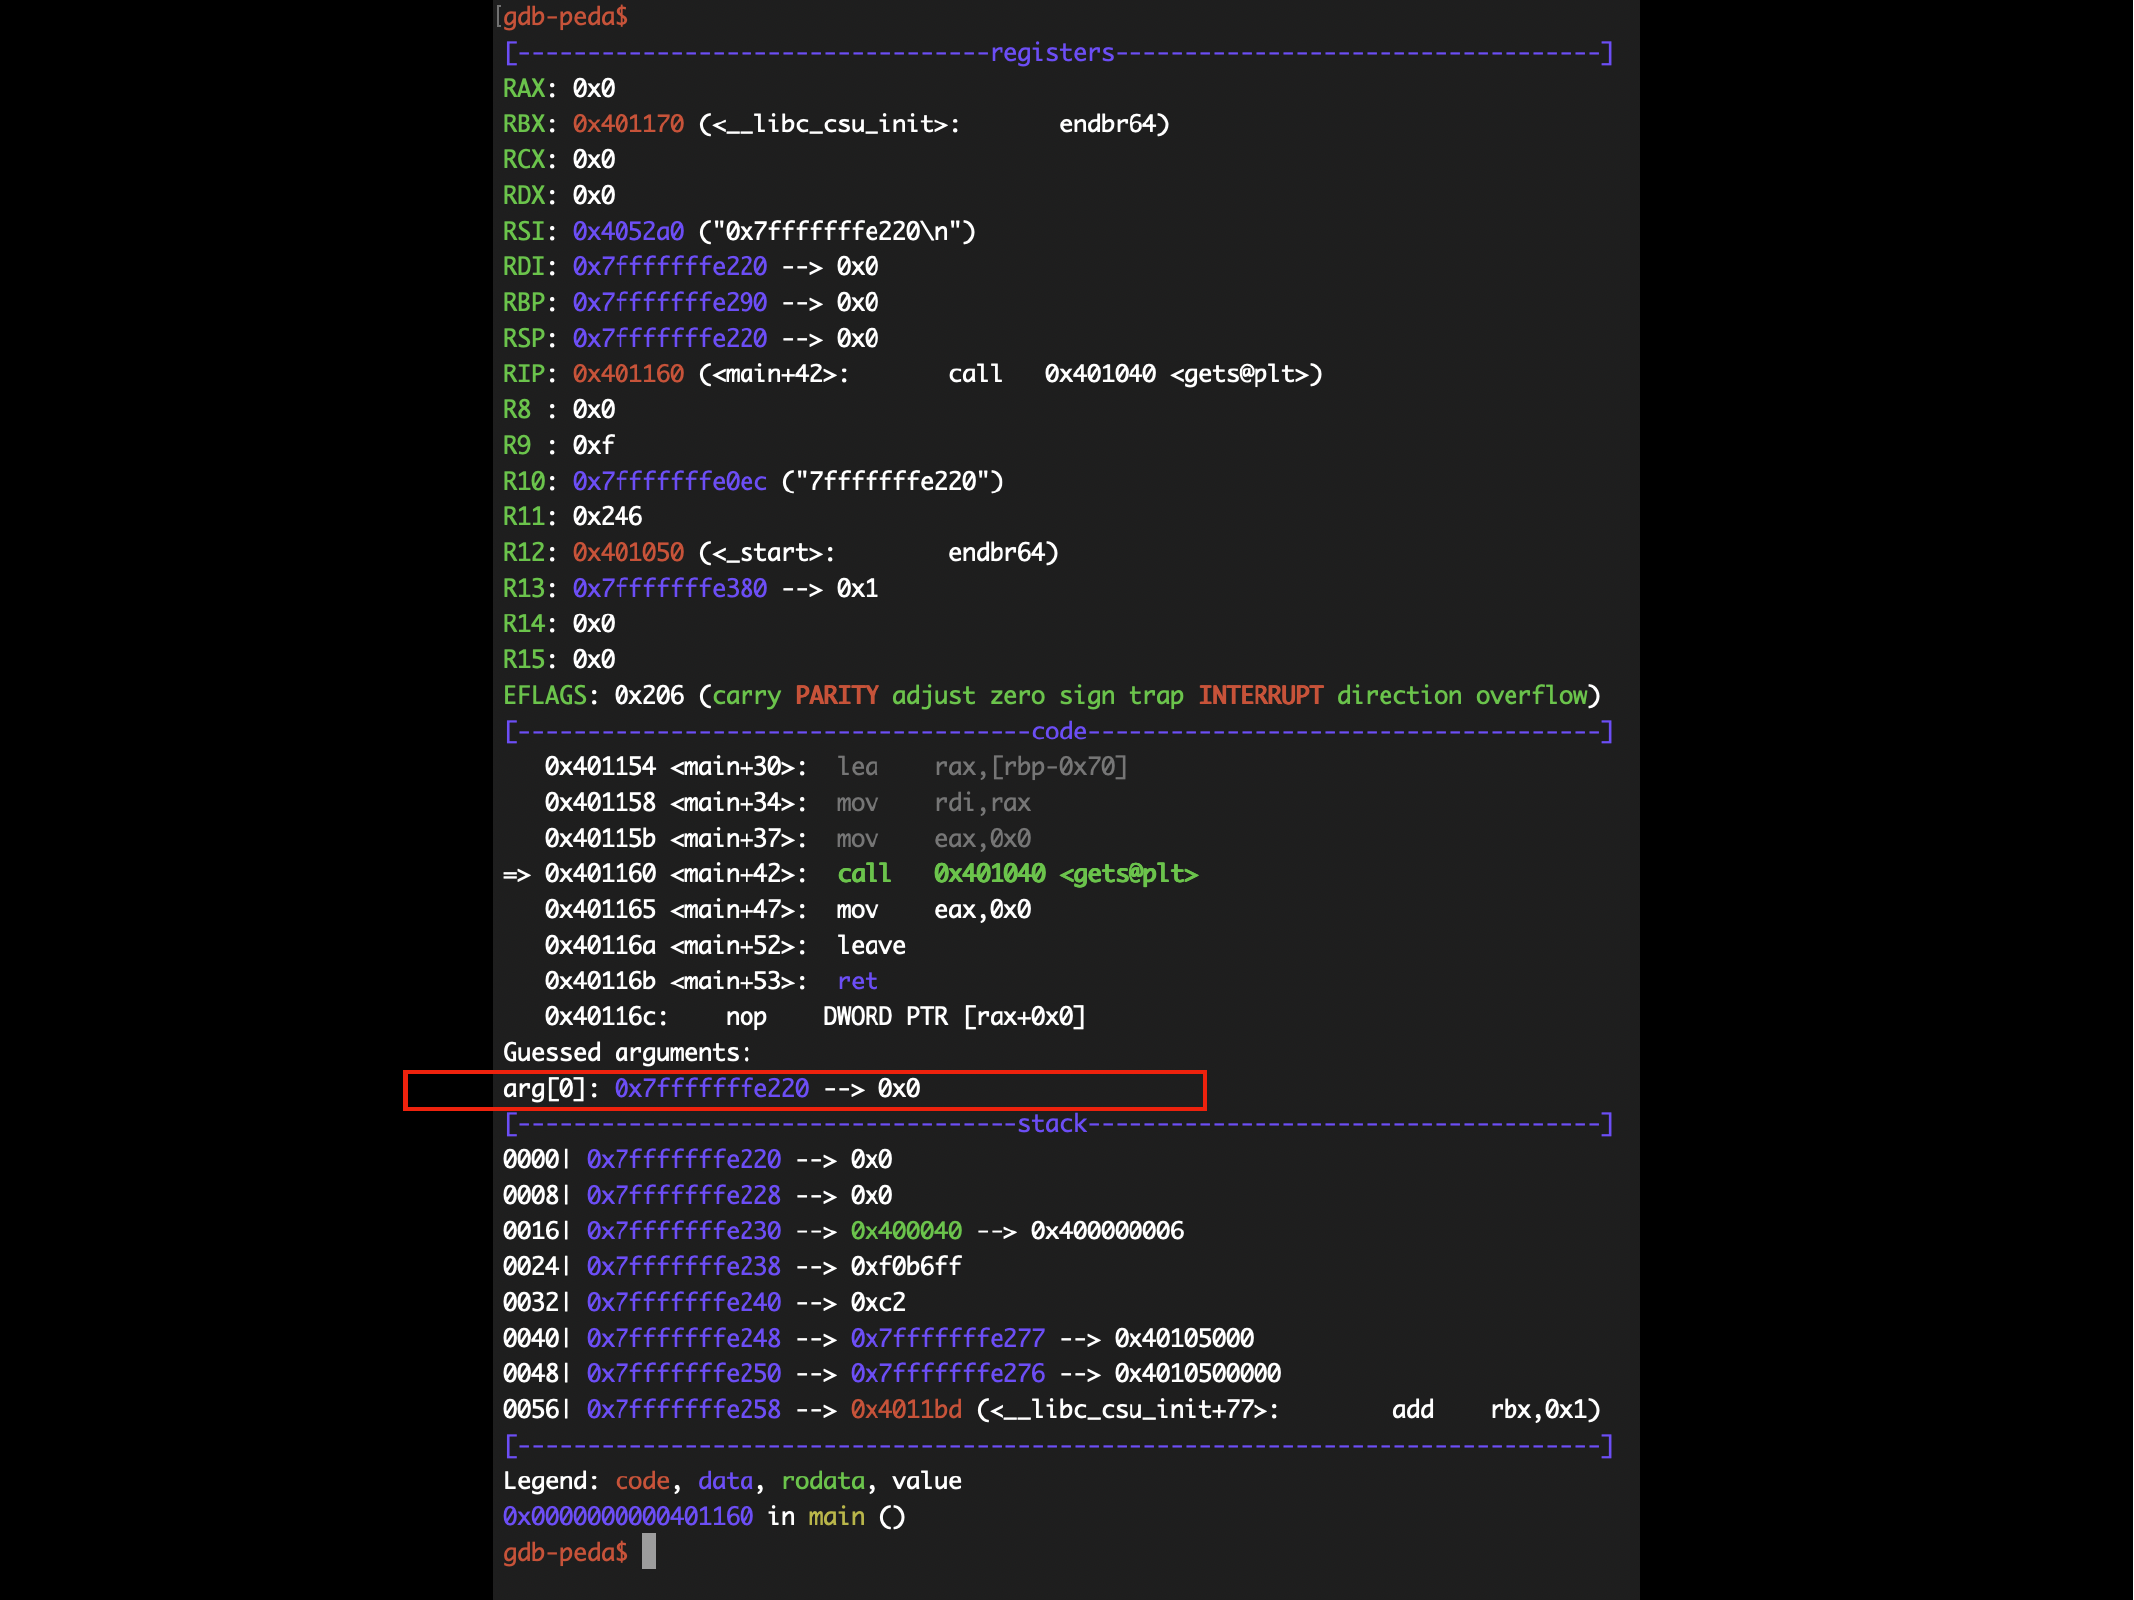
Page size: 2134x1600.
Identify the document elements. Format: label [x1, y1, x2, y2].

picture [493, 0, 1640, 1600]
text_box [405, 1072, 493, 1109]
